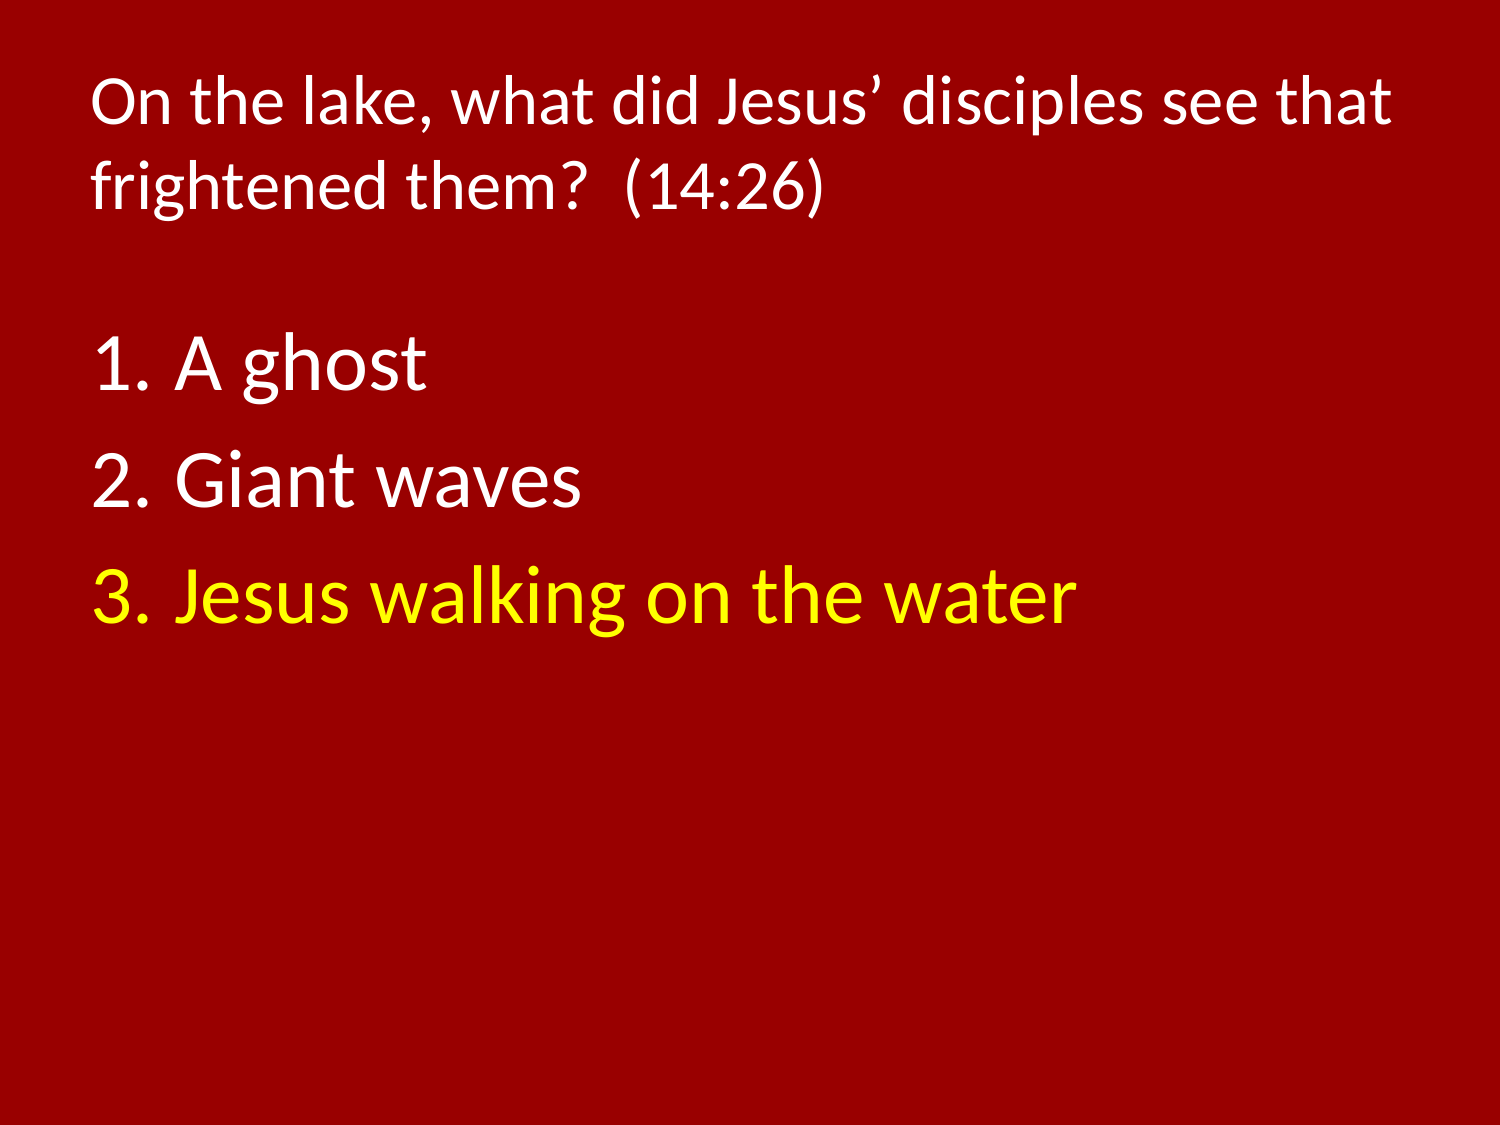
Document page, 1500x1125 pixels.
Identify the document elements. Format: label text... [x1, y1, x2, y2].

list A ghost Giant waves Jesus walking on the water [75, 299, 1425, 1005]
title On the lake, what did Jesus’ disciples see that frightened them? (14:26) [75, 45, 1425, 233]
